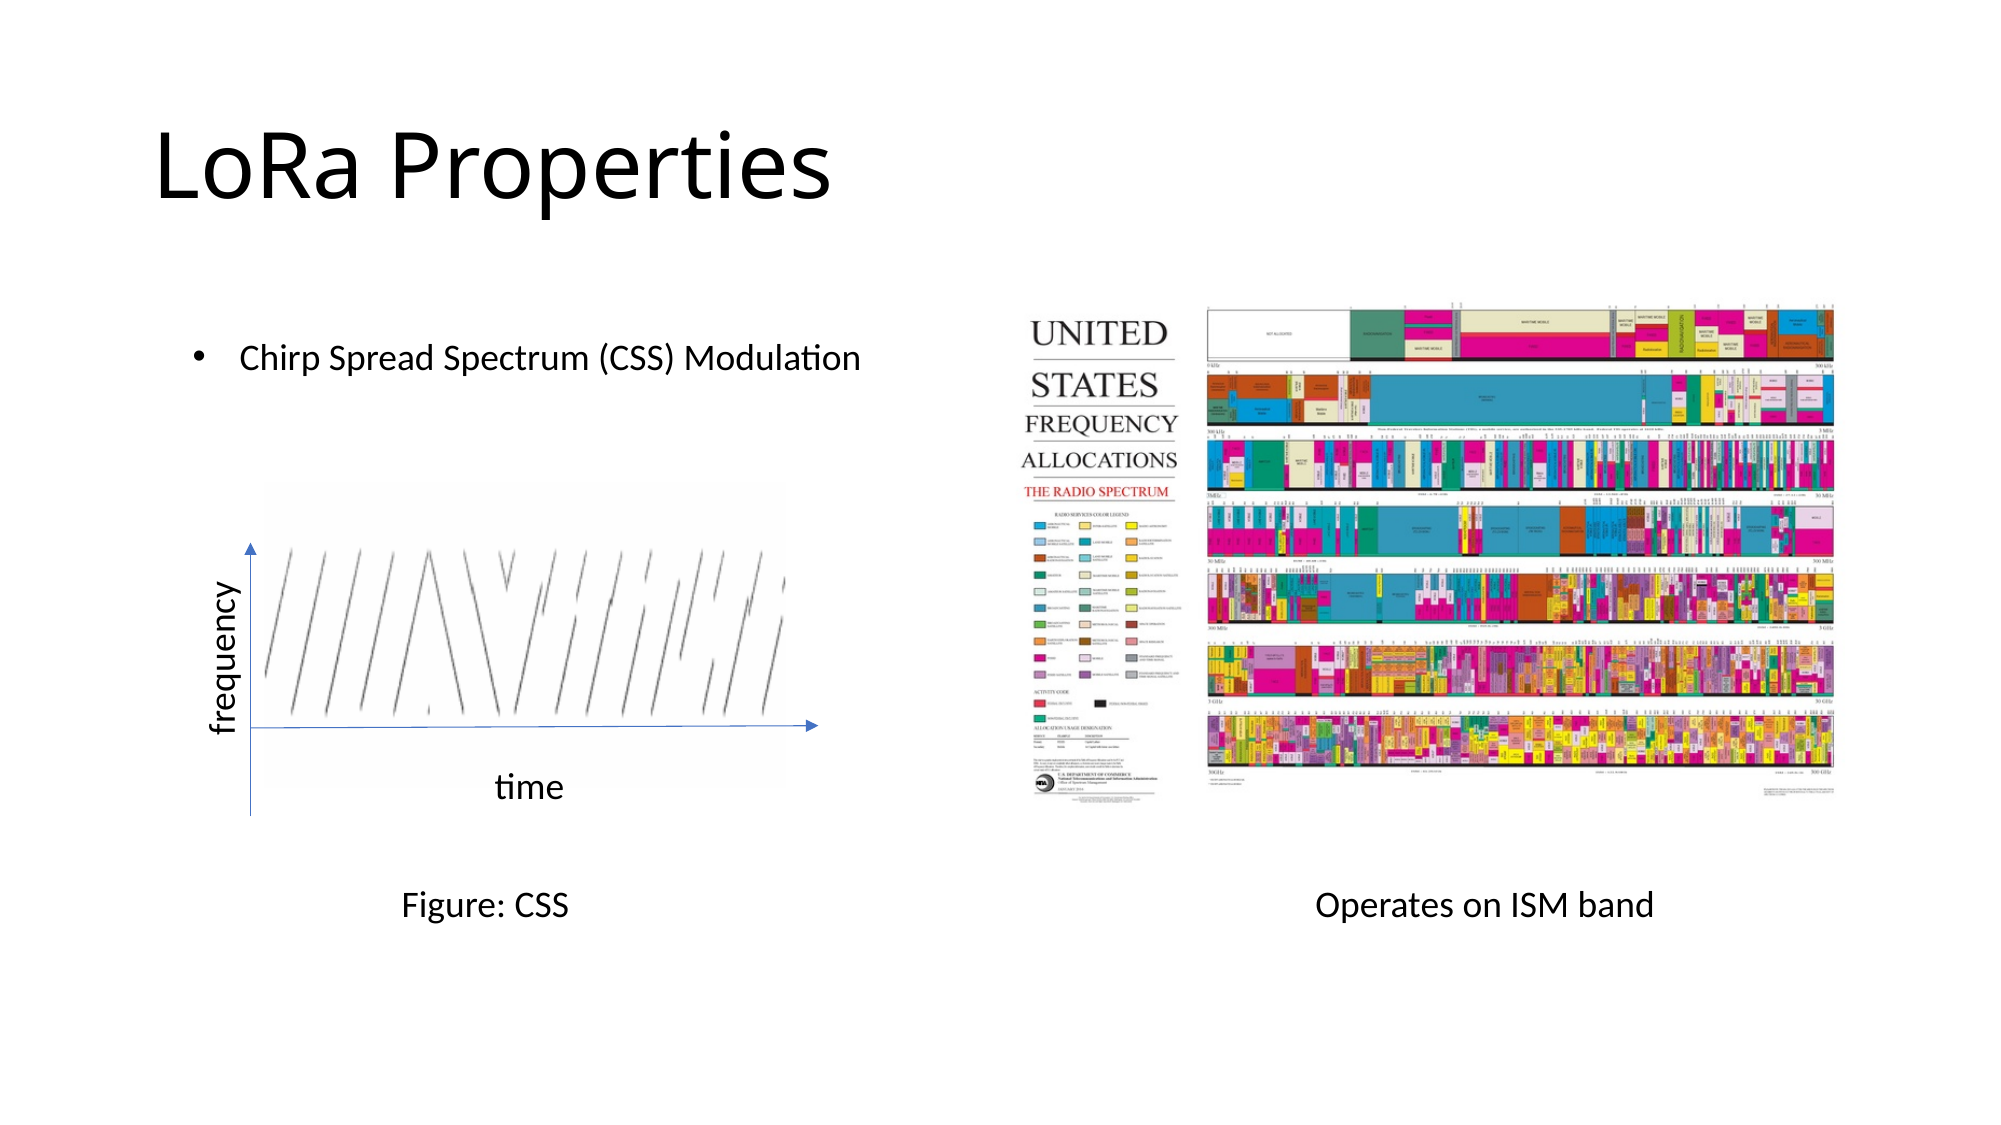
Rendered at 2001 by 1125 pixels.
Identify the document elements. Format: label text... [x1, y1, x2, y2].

picture [999, 289, 1862, 817]
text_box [250, 431, 819, 817]
text_box Figure: CSS [386, 872, 593, 933]
text_box Chirp Spread Spectrum (CSS) Modulation [177, 325, 878, 386]
text_box Operates on ISM band [1300, 872, 1671, 933]
title LoRa Properties [137, 59, 1863, 278]
text_box frequency [189, 566, 250, 750]
